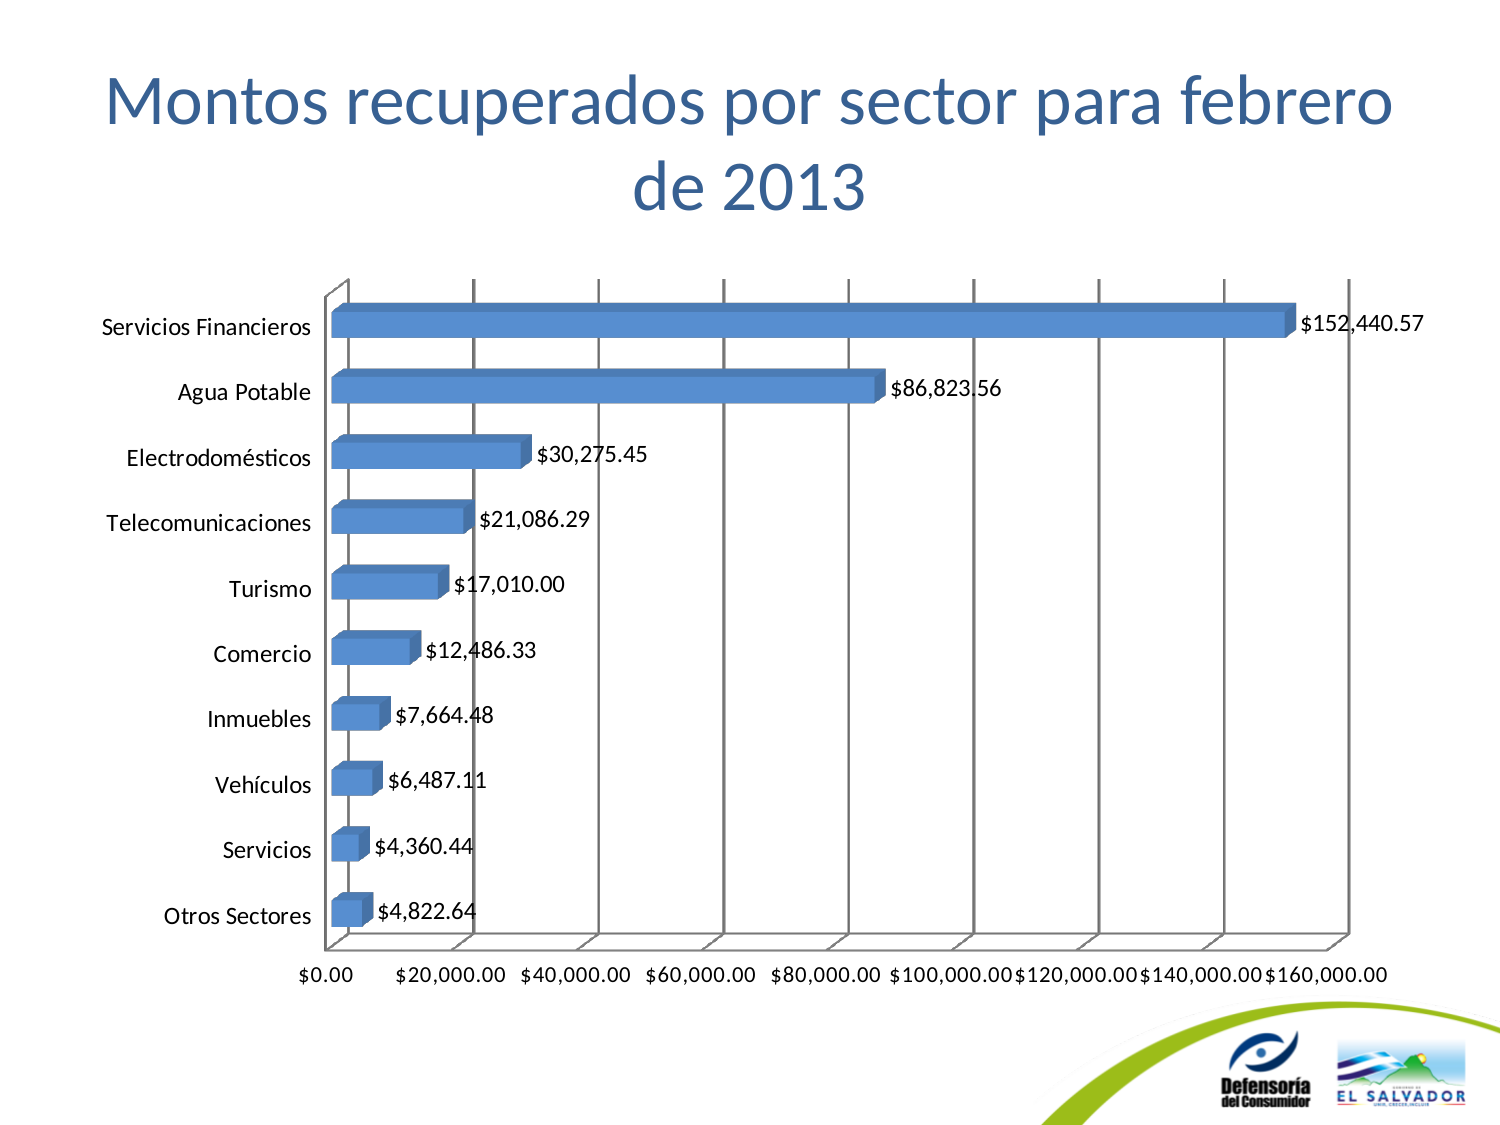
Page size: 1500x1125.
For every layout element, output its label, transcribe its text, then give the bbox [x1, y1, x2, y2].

title Montos recuperados por sector para febrero de 2013 [75, 45, 1425, 233]
picture [1033, 993, 1500, 1125]
chart [74, 262, 1426, 1006]
